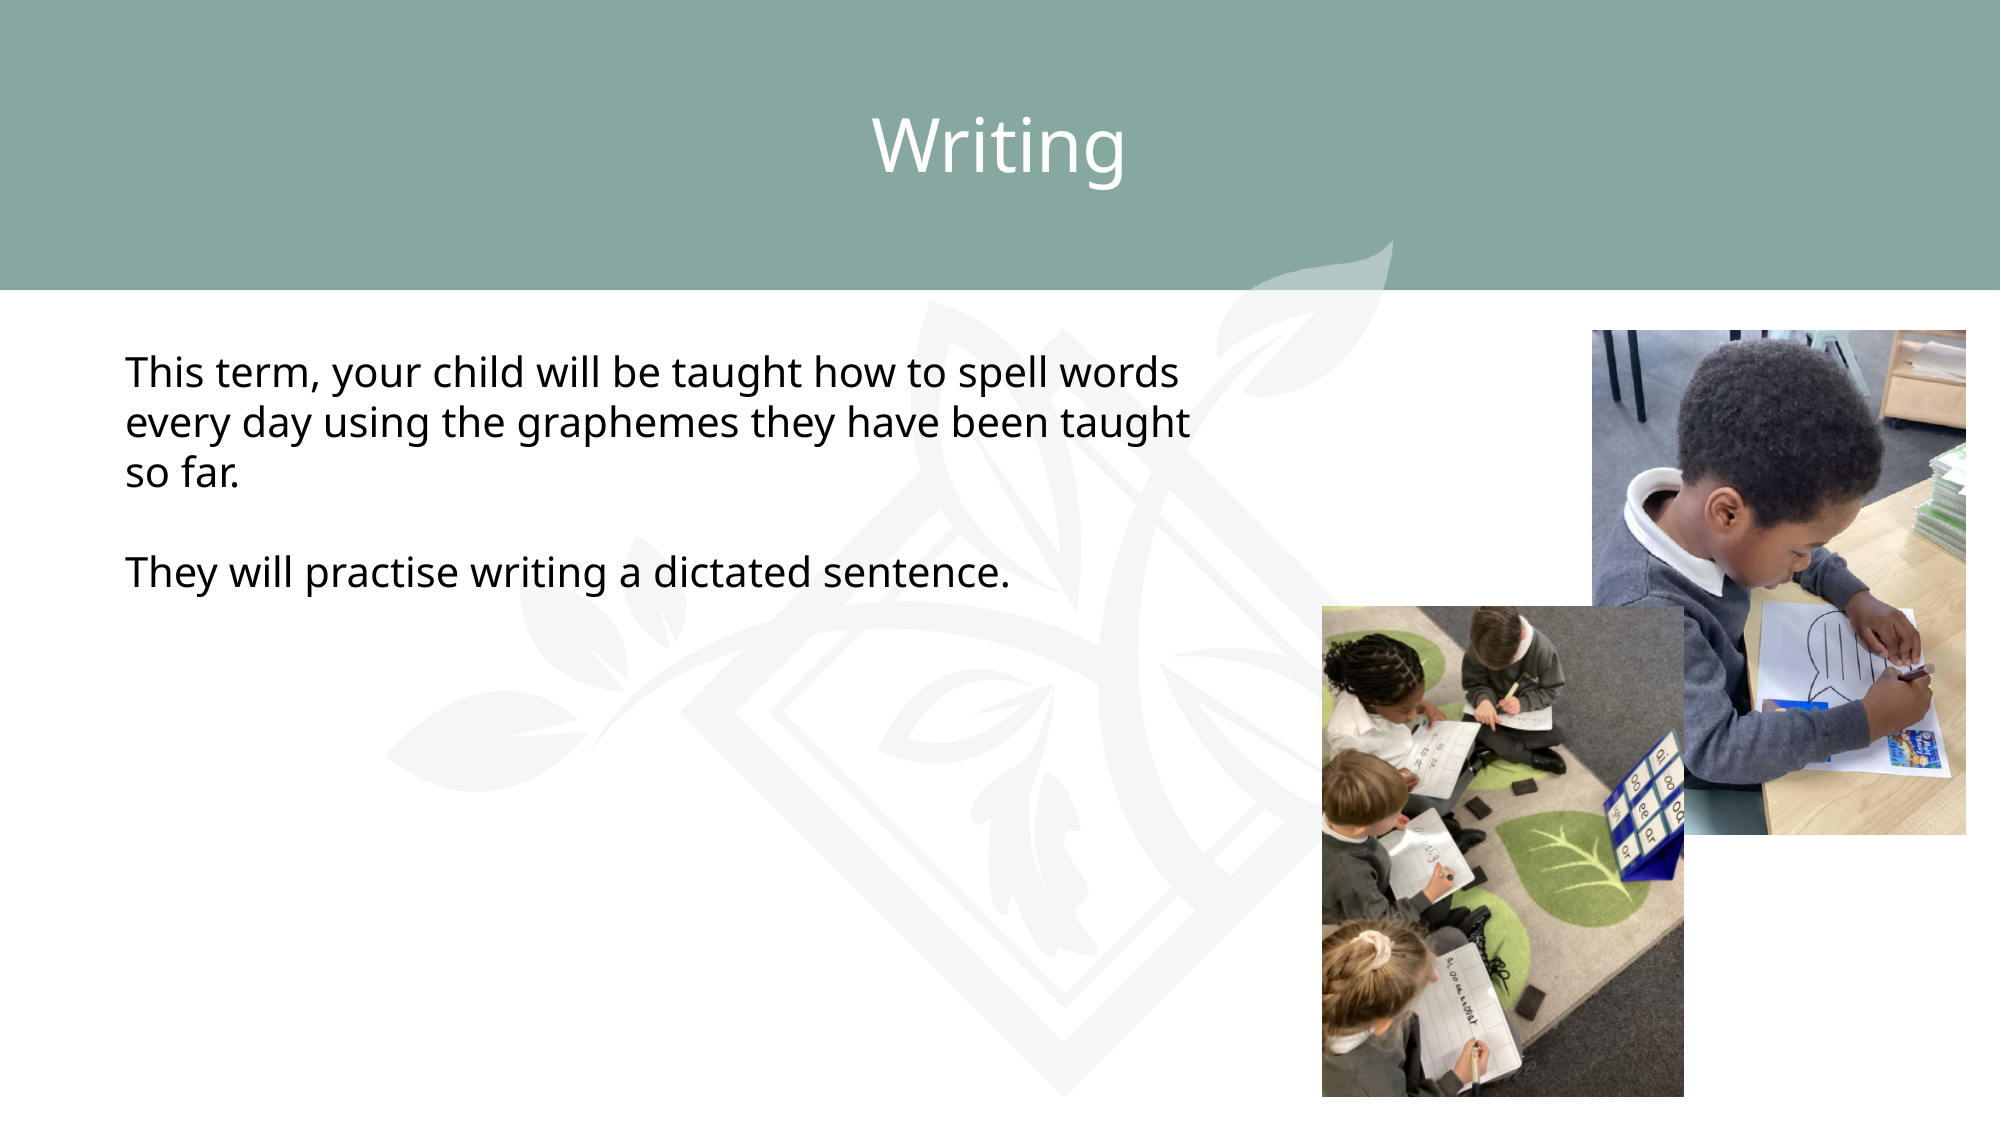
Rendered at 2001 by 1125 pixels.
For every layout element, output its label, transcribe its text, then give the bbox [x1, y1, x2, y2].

text_box Writing [0, 0, 2000, 291]
picture [385, 238, 1966, 1097]
text_box This term, your child will be taught how to spell words every day using the graphemes they have been taught so far. They will practise writing a dictated sentence. [110, 338, 385, 604]
